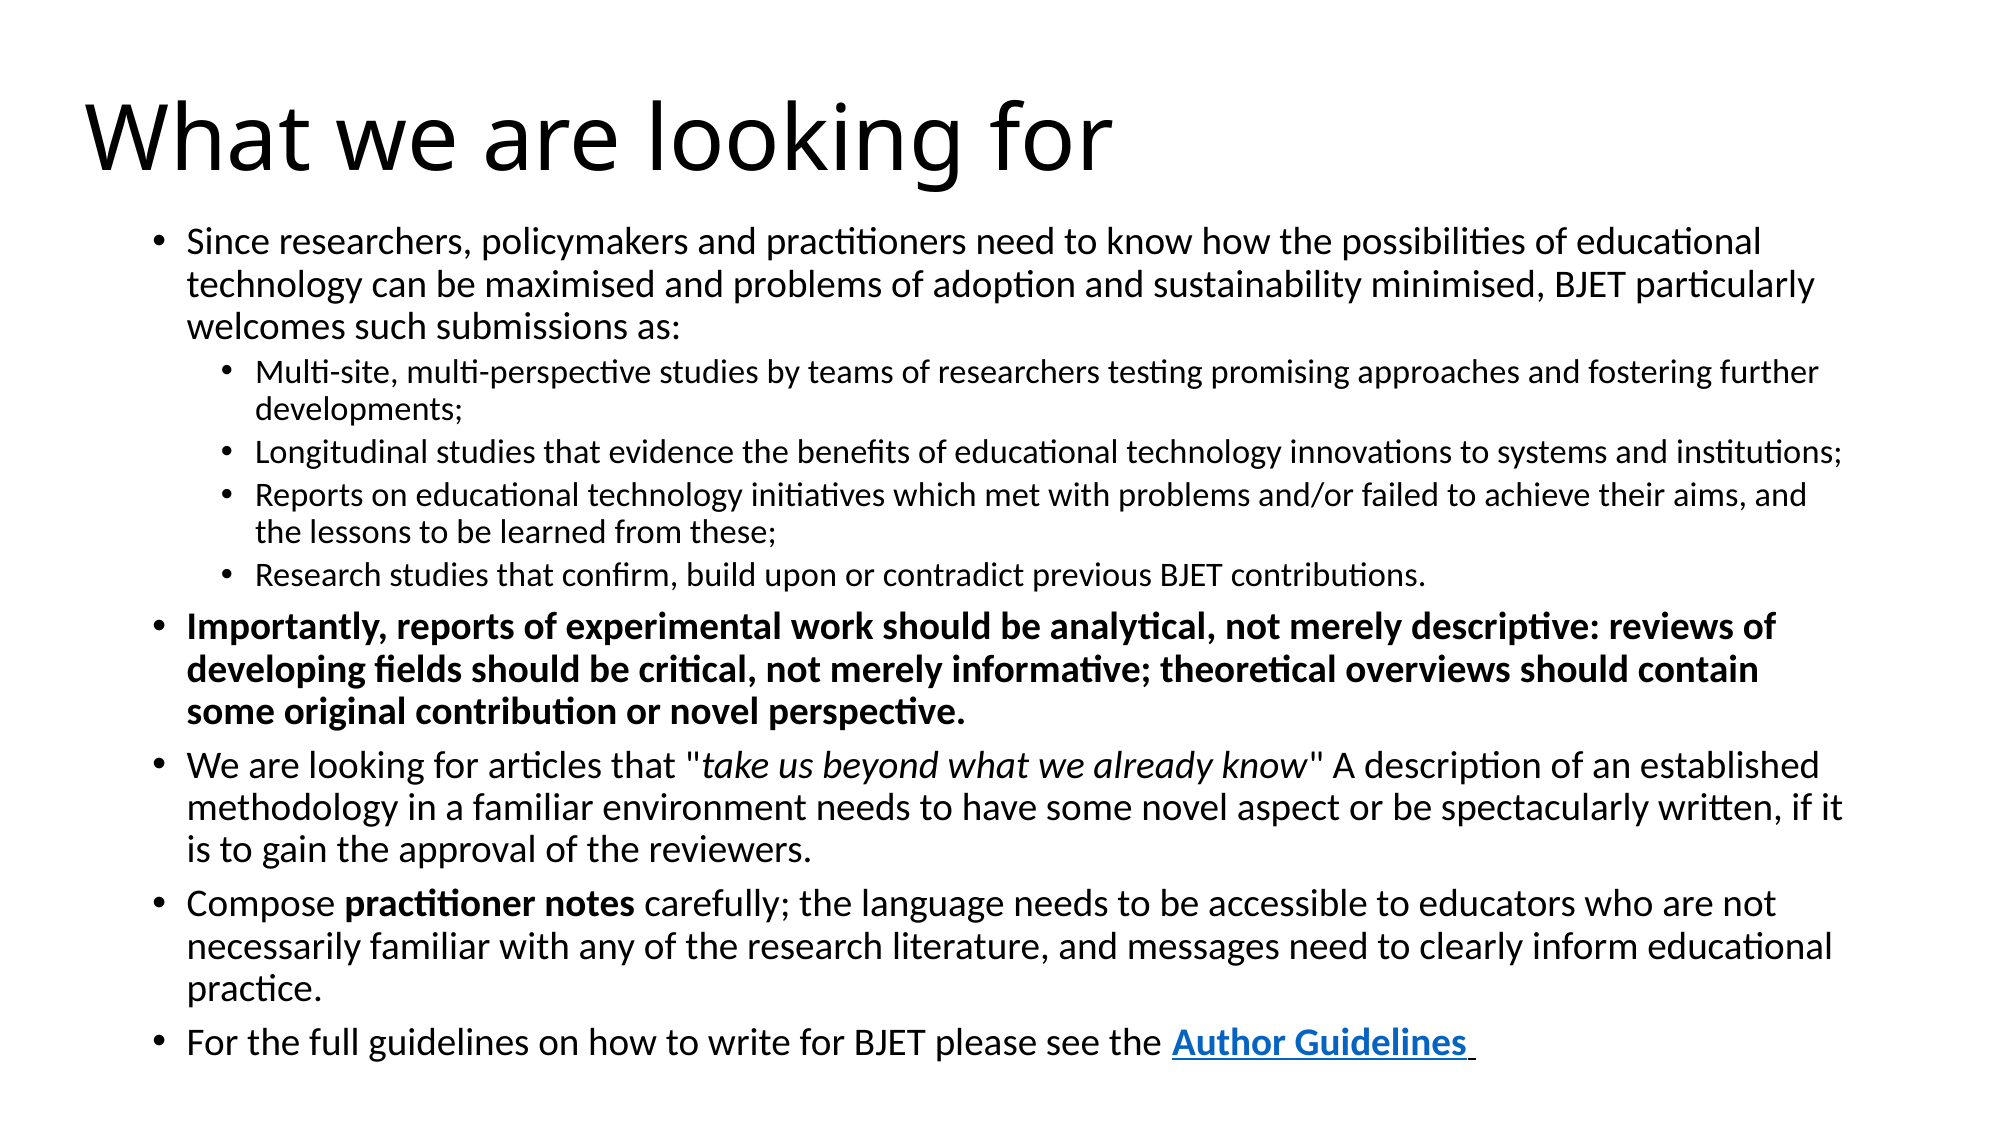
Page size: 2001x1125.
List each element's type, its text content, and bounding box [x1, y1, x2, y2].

title What we are looking for [69, 32, 1795, 250]
list Since researchers, policymakers and practitioners need to know how the possibilities of educational technology can be maximised and problems of adoption and sustainability minimised, BJET particularly welcomes such submissions as: Multi-site, multi-perspective studies by teams of researchers testing promising approaches and fostering further developments; Longitudinal studies that evidence the benefits of educational technology innovations to systems and institutions; Reports on educational technology initiatives which met with problems and/or failed to achieve their aims, and the lessons to be learned from these; Research studies that confirm, build upon or contradict previous BJET contributions. Importantly, reports of experimental work should be analytical, not merely descriptive: reviews of developing fields should be critical, not merely informative; theoretical overviews should contain some original contribution or novel perspective. We are looking for articles that "take us beyond what we already know" A description of an established methodology in a familiar environment needs to have some novel aspect or be spectacularly written, if it is to gain the approval of the reviewers. Compose practitioner notes carefully; the language needs to be accessible to educators who are not necessarily familiar with any of the research literature, and messages need to clearly inform educational practice. For the full guidelines on how to write for BJET please see the Author Guidelines [137, 213, 1863, 1075]
